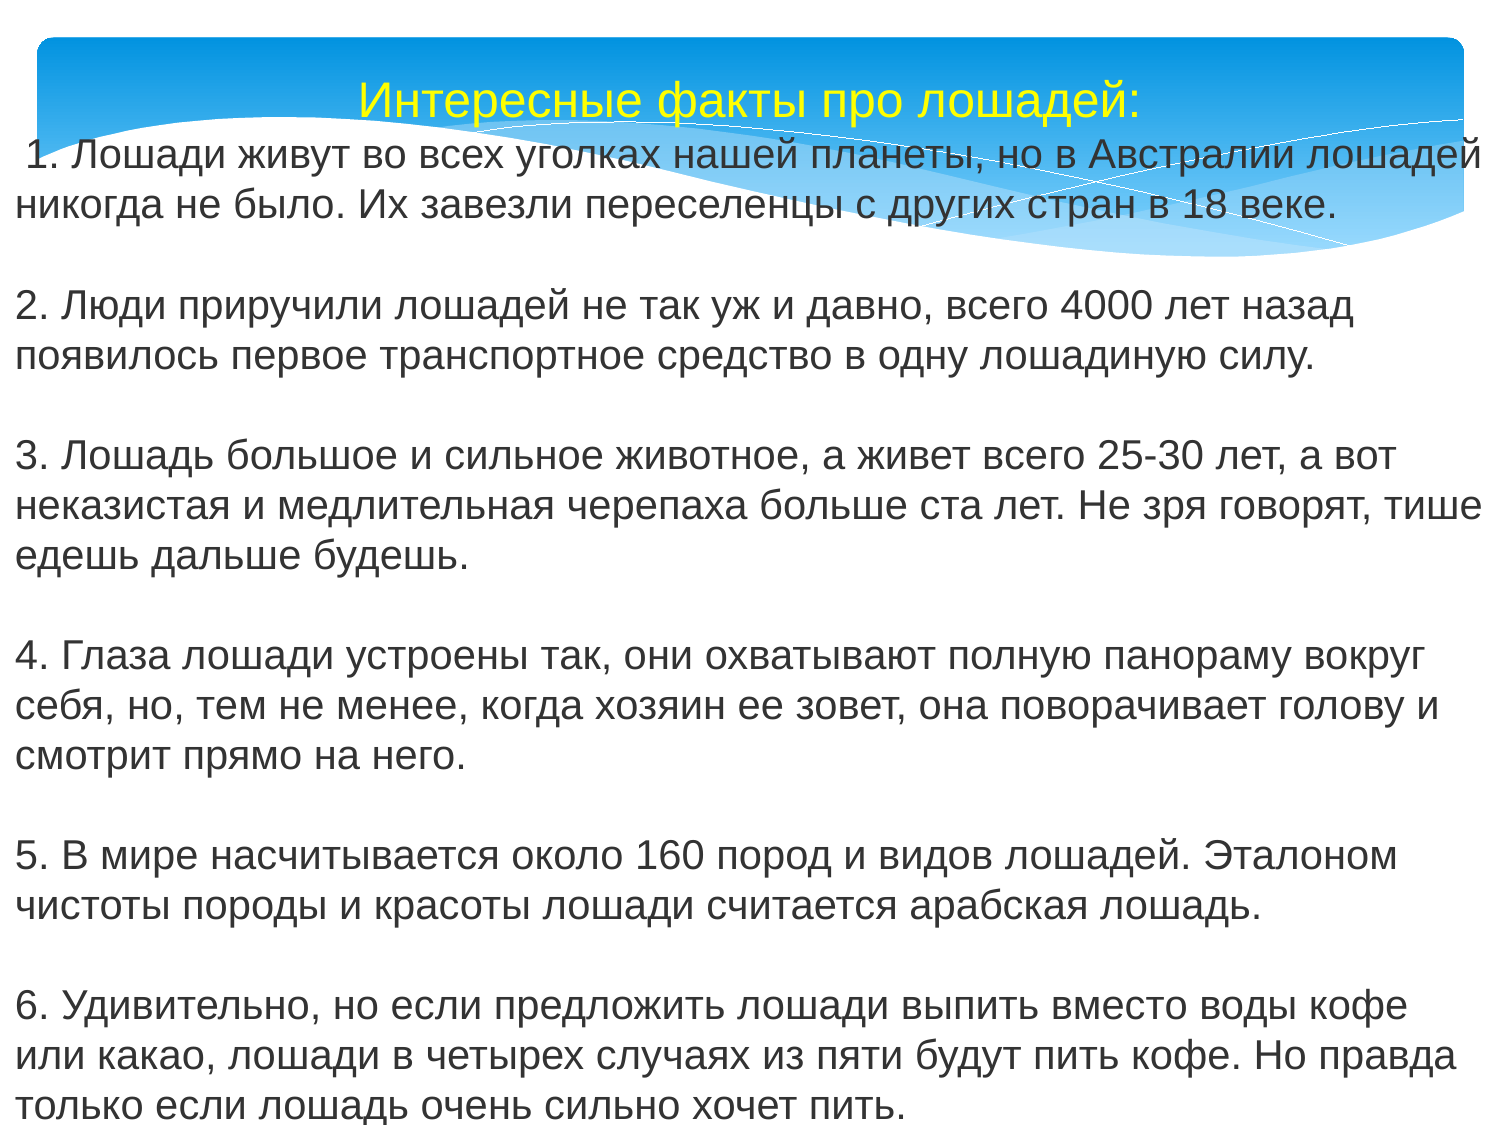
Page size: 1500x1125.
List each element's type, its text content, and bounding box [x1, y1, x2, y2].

text_box Интересные факты про лошадей: 1. Лошади живут во всех уголках нашей планеты, но в Австралии лошадей никогда не было. Их завезли переселенцы с других стран в 18 веке. 2. Люди приручили лошадей не так уж и давно, всего 4000 лет назад появилось первое транспортное средство в одну лошадиную силу. 3. Лошадь большое и сильное животное, а живет всего 25-30 лет, а вот неказистая и медлительная черепаха больше ста лет. Не зря говорят, тише едешь дальше будешь. 4. Глаза лошади устроены так, они охватывают полную панораму вокруг себя, но, тем не менее, когда хозяин ее зовет, она поворачивает голову и смотрит прямо на него. 5. В мире насчитывается около 160 пород и видов лошадей. Эталоном чистоты породы и красоты лошади считается арабская лошадь. 6. Удивительно, но если предложить лошади выпить вместо воды кофе или какао, лошади в четырех случаях из пяти будут пить кофе. Но правда только если лошадь очень сильно хочет пить. [0, 0, 1500, 1125]
